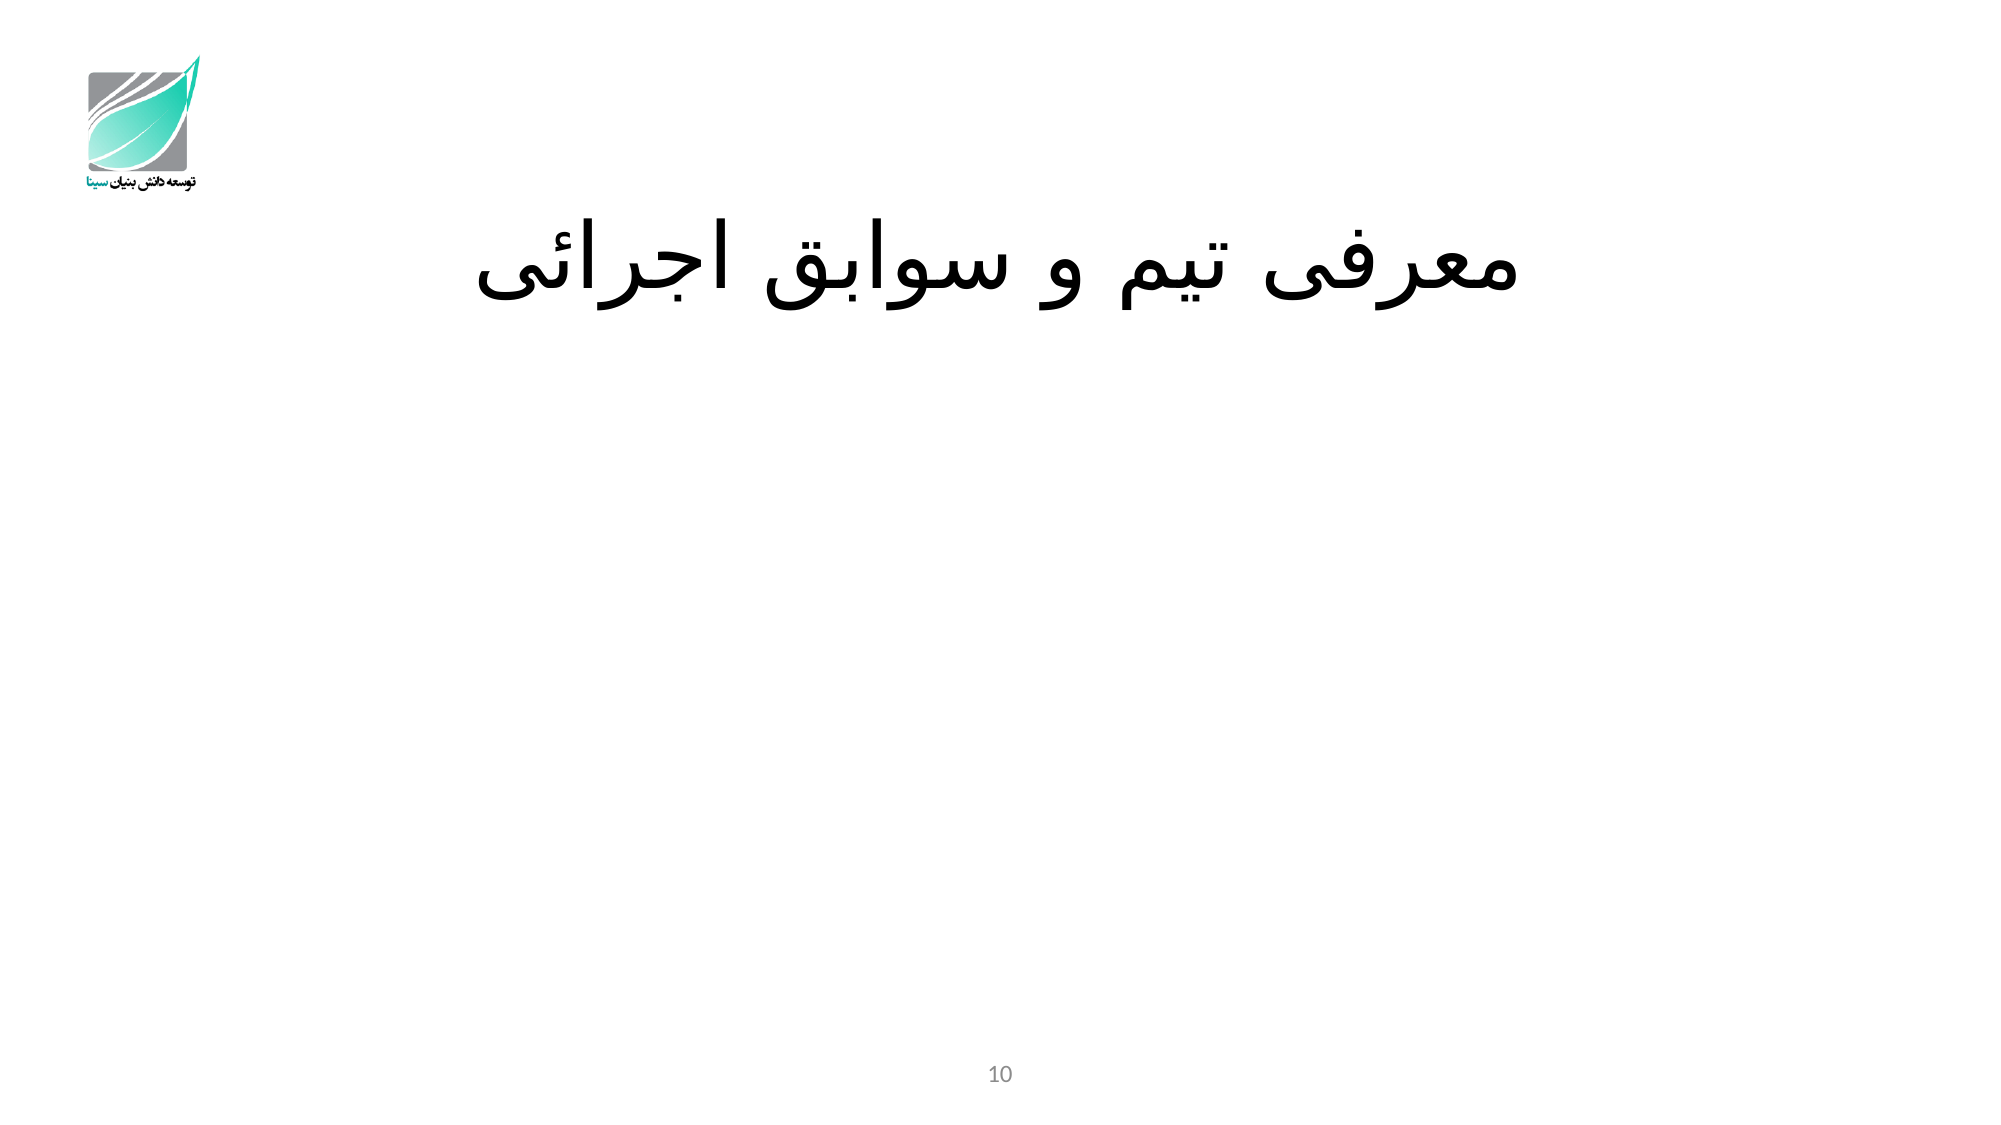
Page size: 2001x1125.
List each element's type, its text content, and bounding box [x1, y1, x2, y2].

slide_number 10 [774, 1042, 1225, 1103]
picture [82, 54, 204, 196]
title معرفی تیم و سوابق اجرائی [137, 149, 1863, 368]
